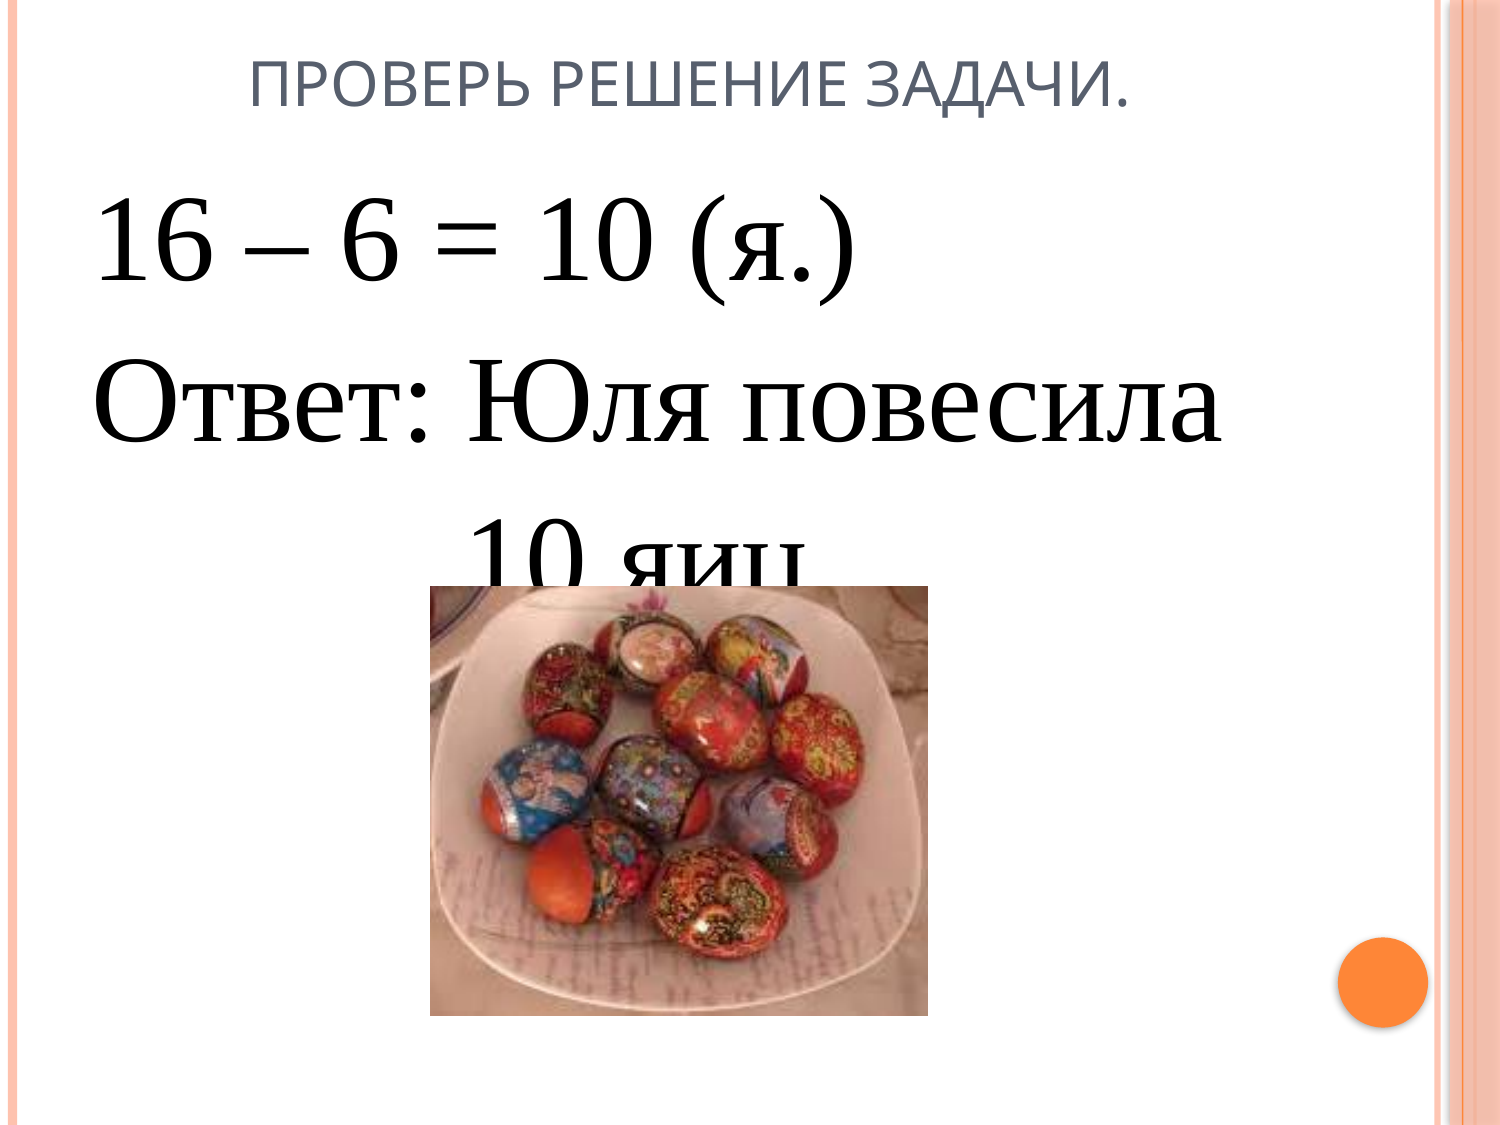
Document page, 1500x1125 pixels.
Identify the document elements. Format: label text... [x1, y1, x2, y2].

list 16 – 6 = 10 (я.) Ответ: Юля повесила 10 яиц. [76, 148, 1303, 639]
title Проверь решение задачи. [76, 31, 1302, 127]
picture [430, 585, 928, 1016]
